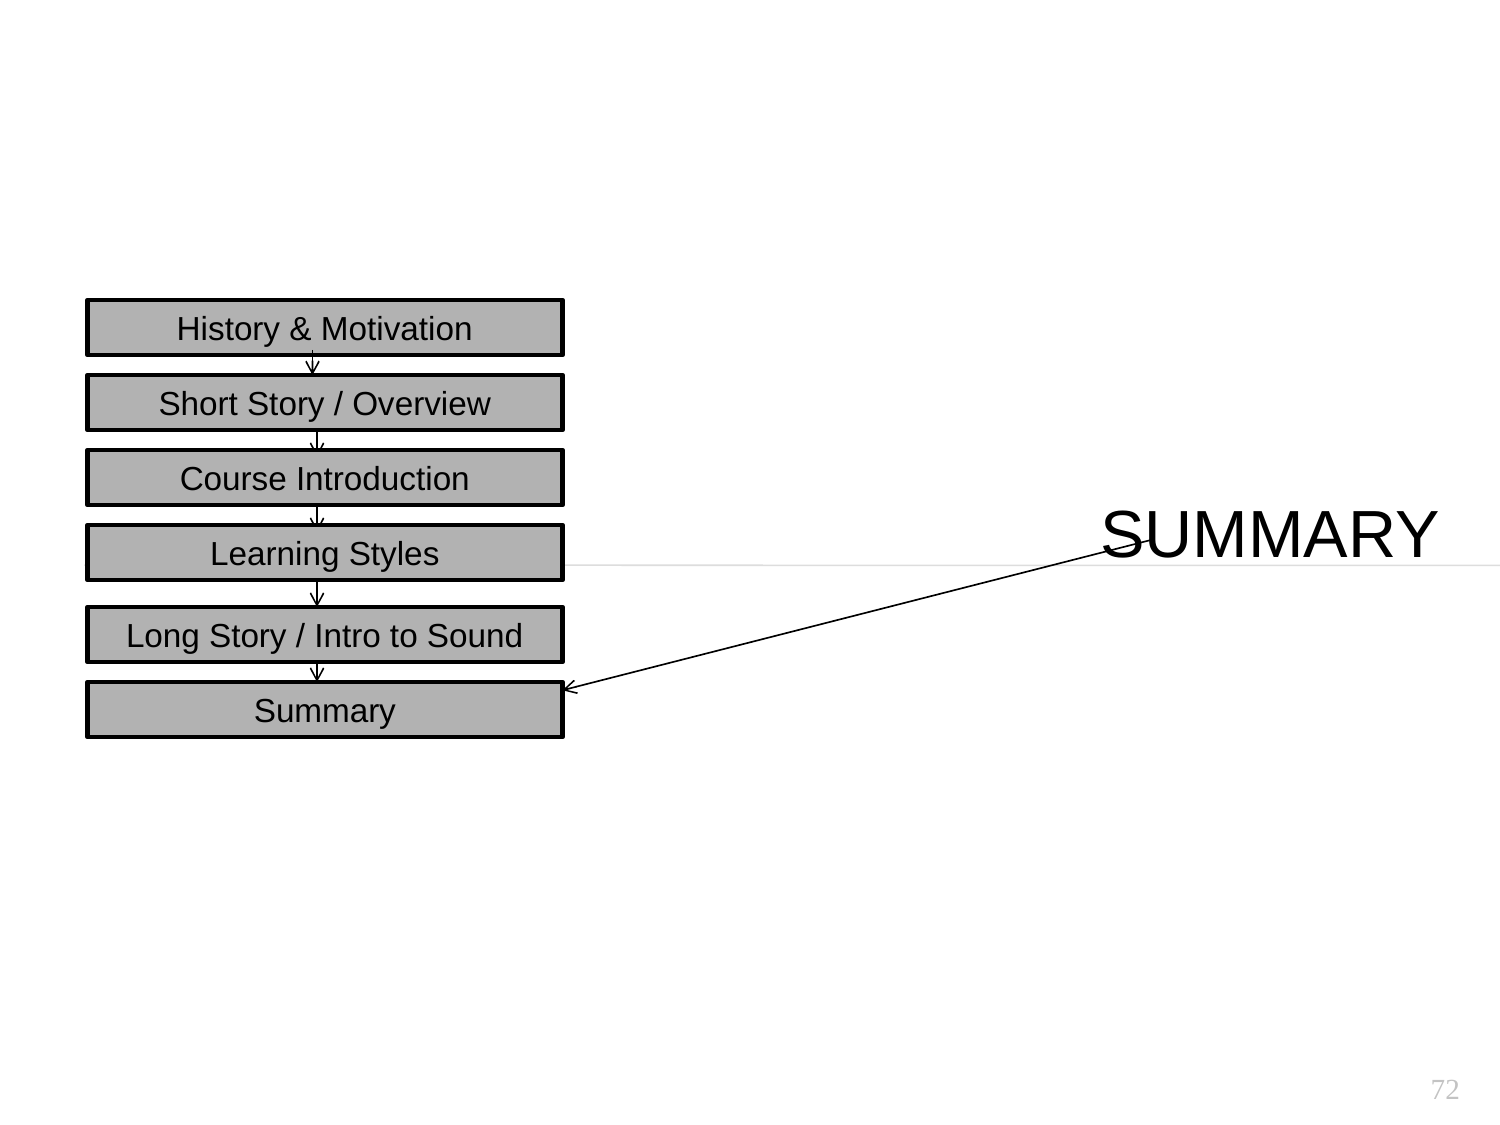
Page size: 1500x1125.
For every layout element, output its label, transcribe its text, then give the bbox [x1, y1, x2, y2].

text_box Course Introduction [85, 448, 565, 507]
text_box Learning Styles [85, 523, 565, 582]
text_box Summary [85, 680, 565, 739]
text_box Short Story / Overview [85, 373, 565, 432]
text_box History & Motivation [85, 298, 565, 357]
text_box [562, 539, 1151, 691]
title Summary [737, 483, 1455, 598]
slide_number 72 [1350, 1062, 1475, 1103]
text_box Long Story / Intro to Sound [85, 605, 553, 664]
